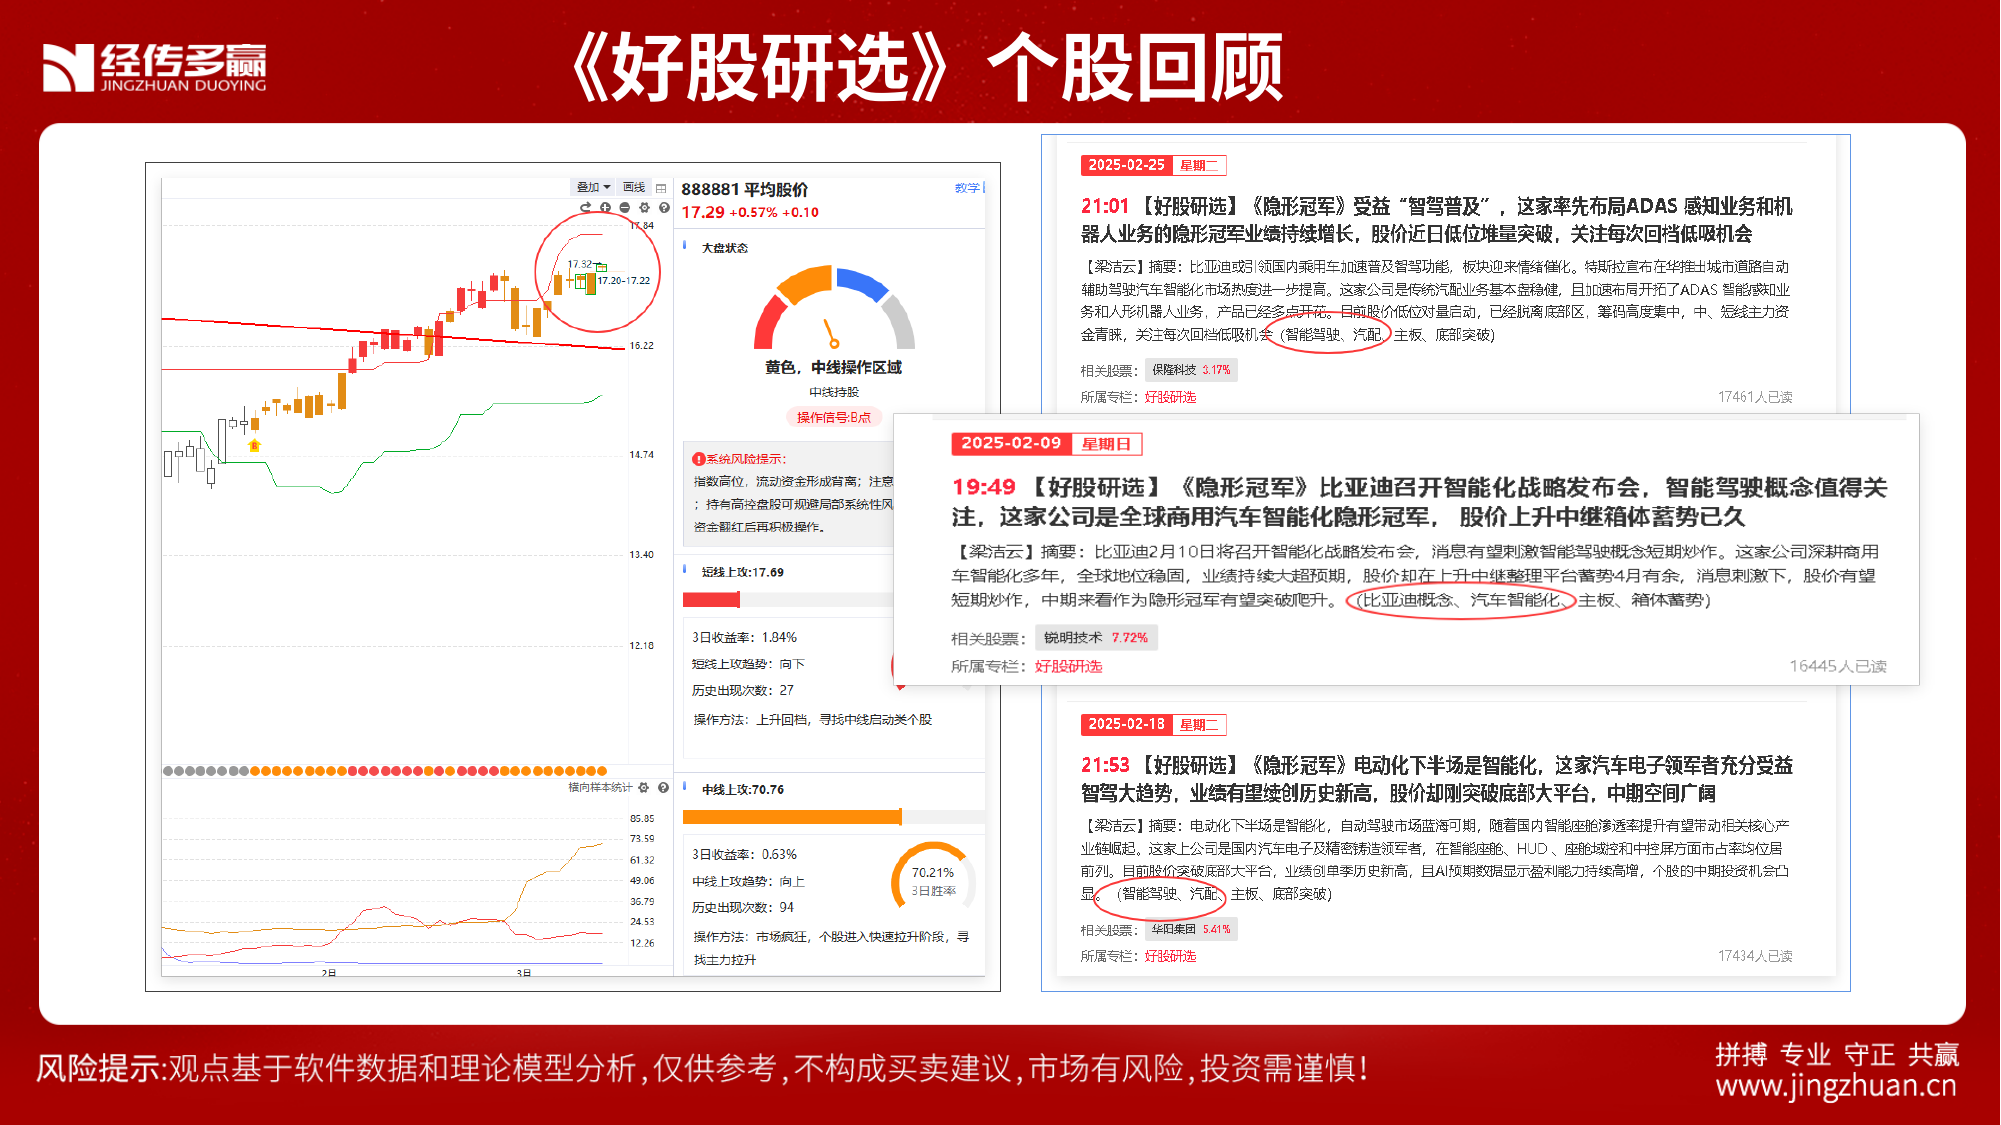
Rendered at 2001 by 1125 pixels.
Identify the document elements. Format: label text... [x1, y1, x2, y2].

text_box 《好股研选》个股回顾 [145, 13, 1713, 118]
text_box [610, 118, 1337, 122]
picture [0, 0, 2000, 1125]
